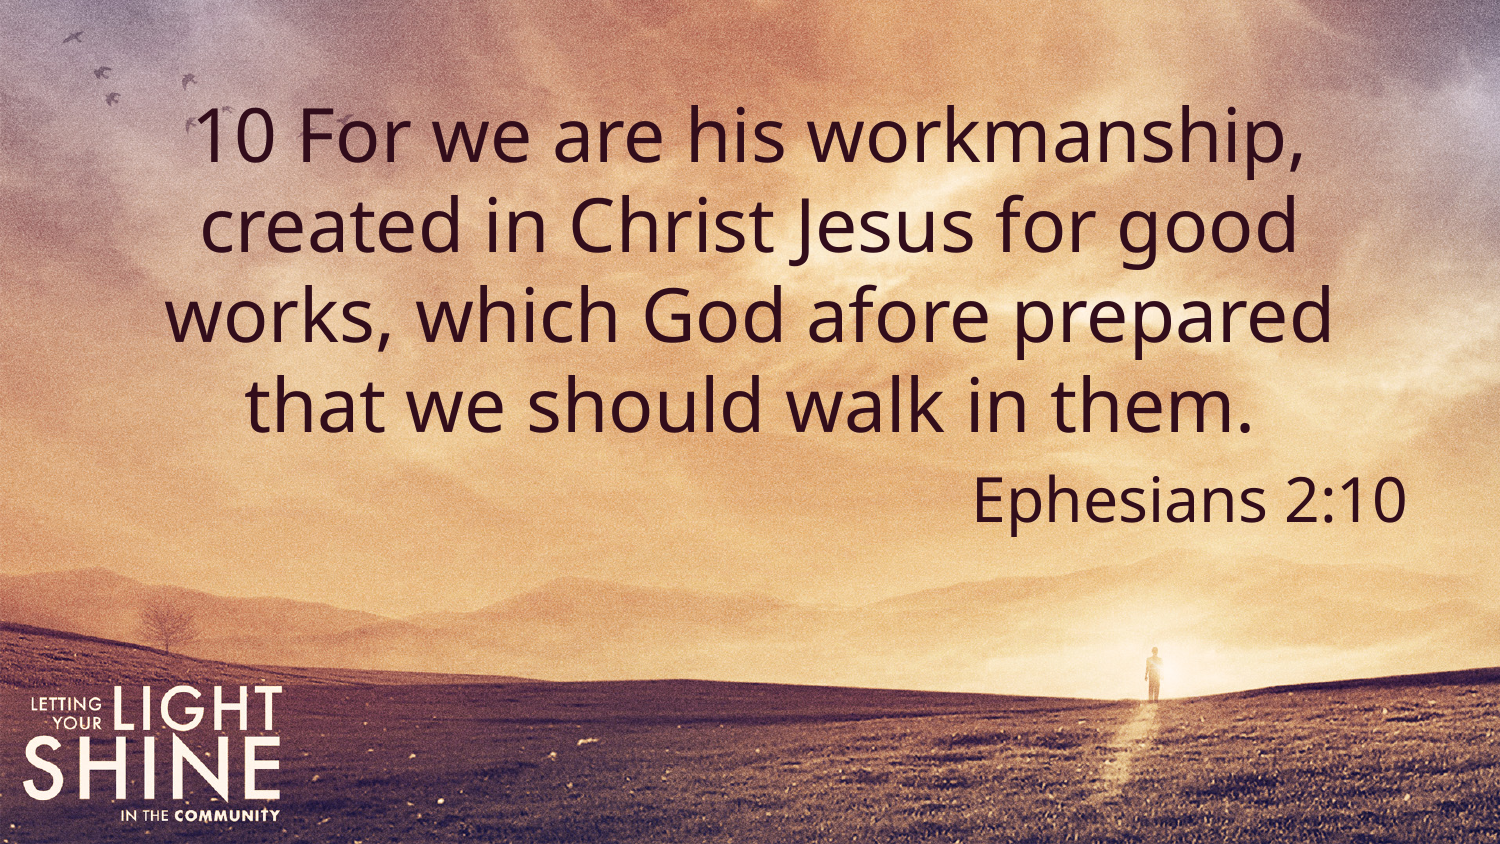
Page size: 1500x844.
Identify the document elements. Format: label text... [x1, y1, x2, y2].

list 10 For we are his workmanship, created in Christ Jesus for good works, which God afore prepared that we should walk in them. Ephesians 2:10 [76, 63, 1424, 559]
picture [0, 0, 1500, 844]
